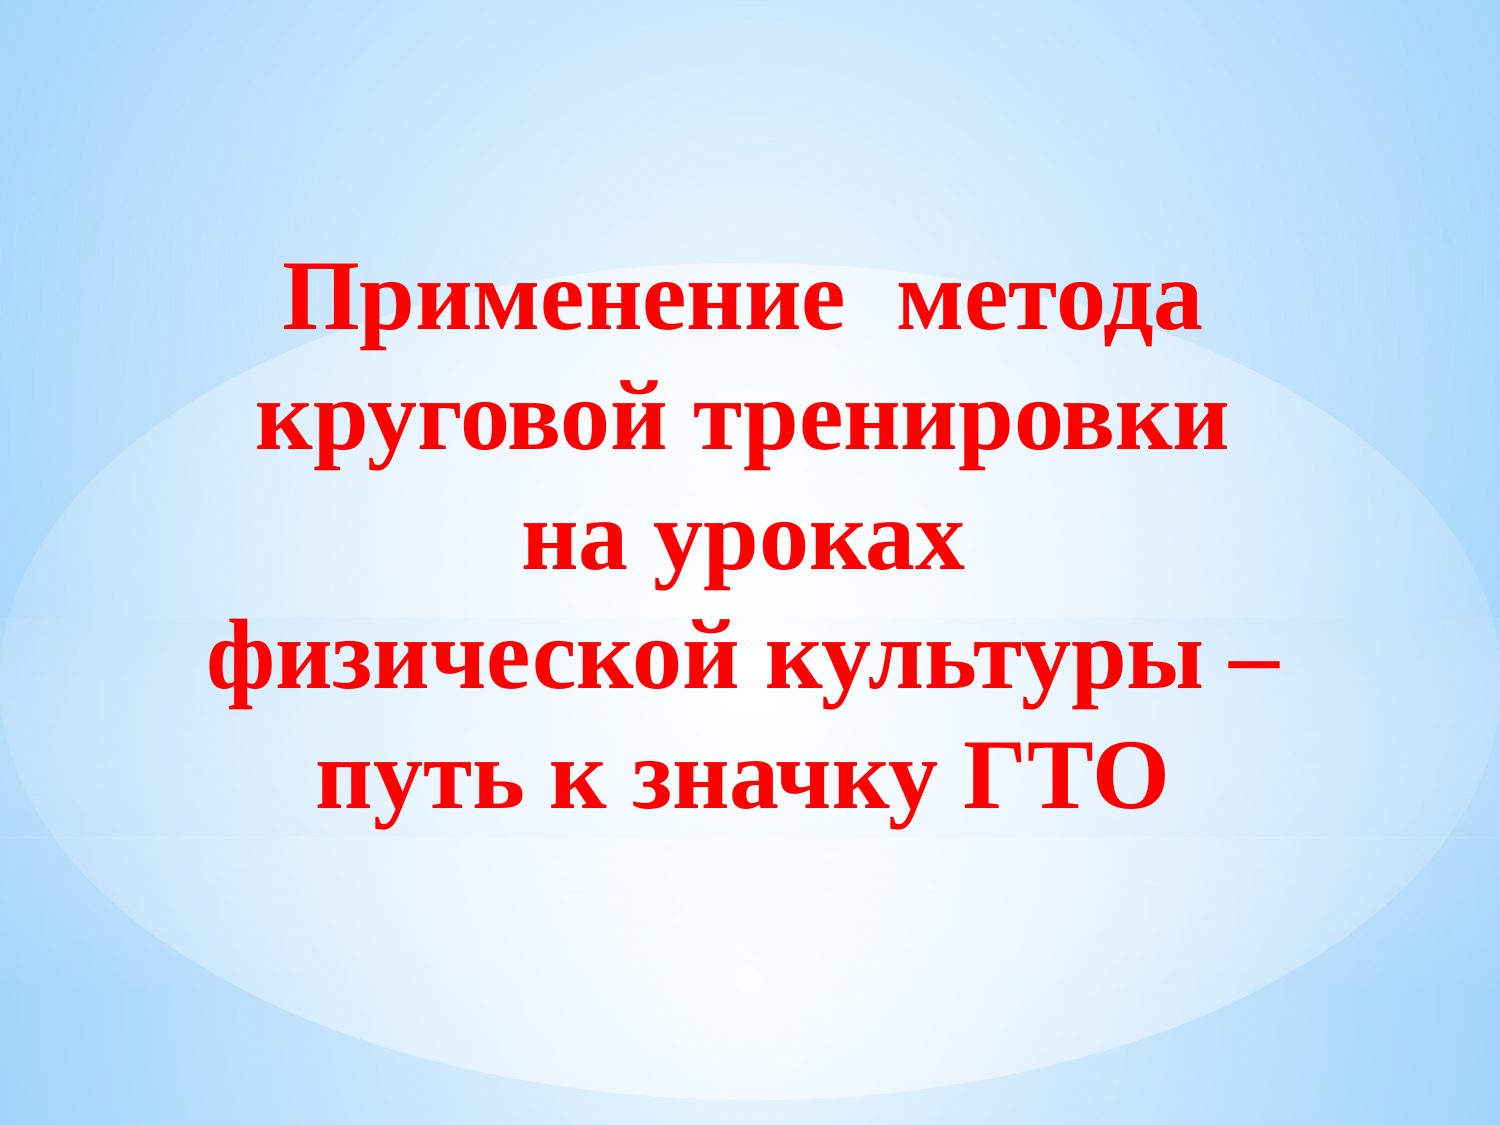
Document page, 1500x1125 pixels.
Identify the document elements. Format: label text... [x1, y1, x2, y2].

title Применение метода круговой тренировки на уроках физической культуры – путь к значку ГТО [35, 101, 1477, 1012]
